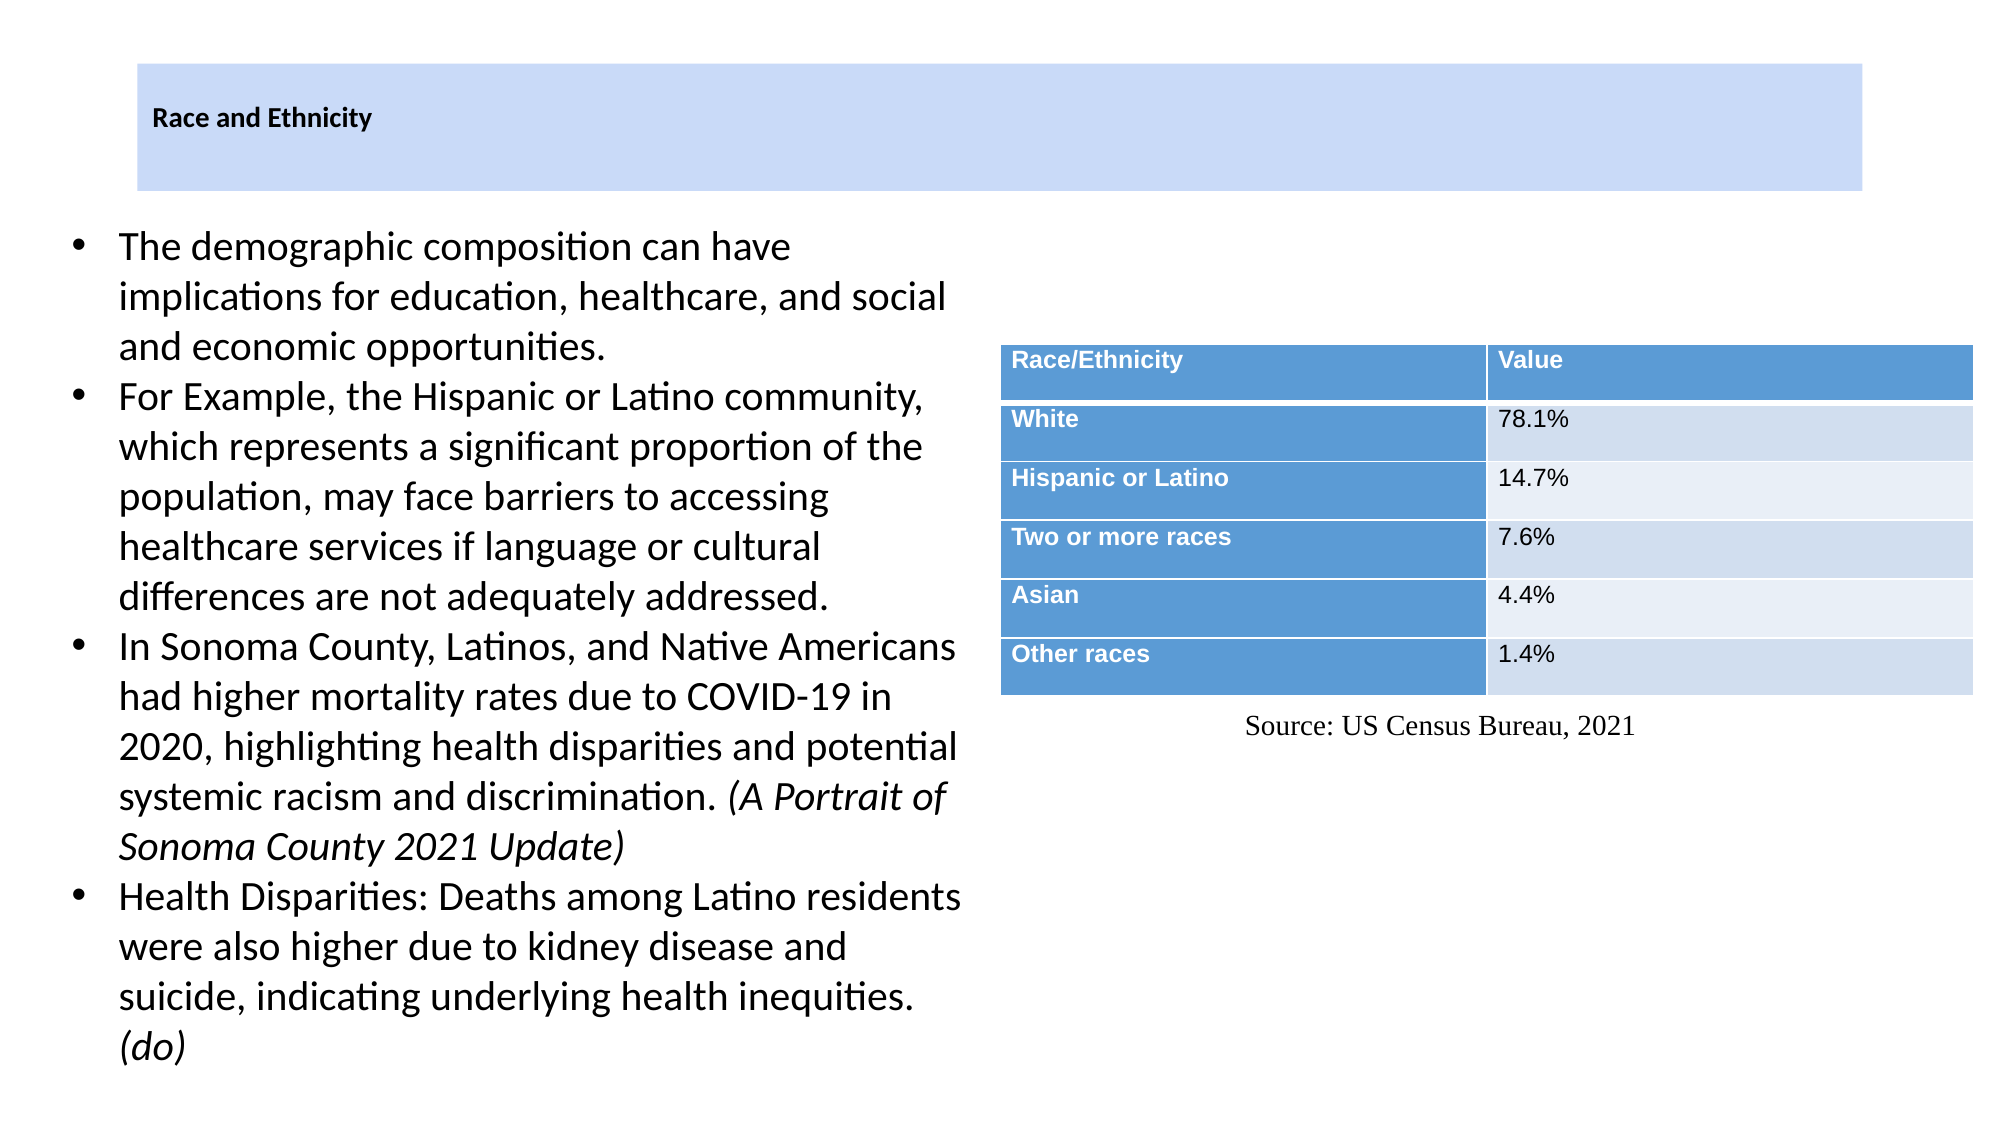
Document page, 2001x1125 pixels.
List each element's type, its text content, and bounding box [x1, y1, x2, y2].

table_header Race/Ethnicity [1001, 345, 1486, 400]
table_cell Other races [1001, 639, 1486, 695]
table_cell Asian [1001, 580, 1486, 637]
title Race and Ethnicity [137, 63, 1863, 191]
table_cell Hispanic or Latino [1001, 462, 1486, 519]
table_cell White [1001, 406, 1486, 461]
table_cell 14.7% [1488, 462, 1973, 519]
table_cell Two or more races [1001, 521, 1486, 578]
text_box The demographic composition can have implications for education, healthcare, and social and economic opportunities. For Example, the Hispanic or Latino community, which represents a significant proportion of the population, may face barriers to accessing healthcare services if language or cultural differences are not adequately addressed. In Sonoma County, Latinos, and Native Americans had higher mortality rates due to COVID-19 in 2020, highlighting health disparities and potential systemic racism and discrimination. (A Portrait of Sonoma County 2021 Update) Health Disparities: Deaths among Latino residents were also higher due to kidney disease and suicide, indicating underlying health inequities. (do) [56, 211, 1000, 1125]
text_box Source: US Census Bureau, 2021 [1230, 696, 1655, 749]
table_header Value [1488, 345, 1973, 400]
table_cell 7.6% [1488, 521, 1973, 578]
table_cell 78.1% [1488, 406, 1973, 461]
table_cell 4.4% [1488, 580, 1973, 637]
table_cell 1.4% [1488, 639, 1973, 695]
